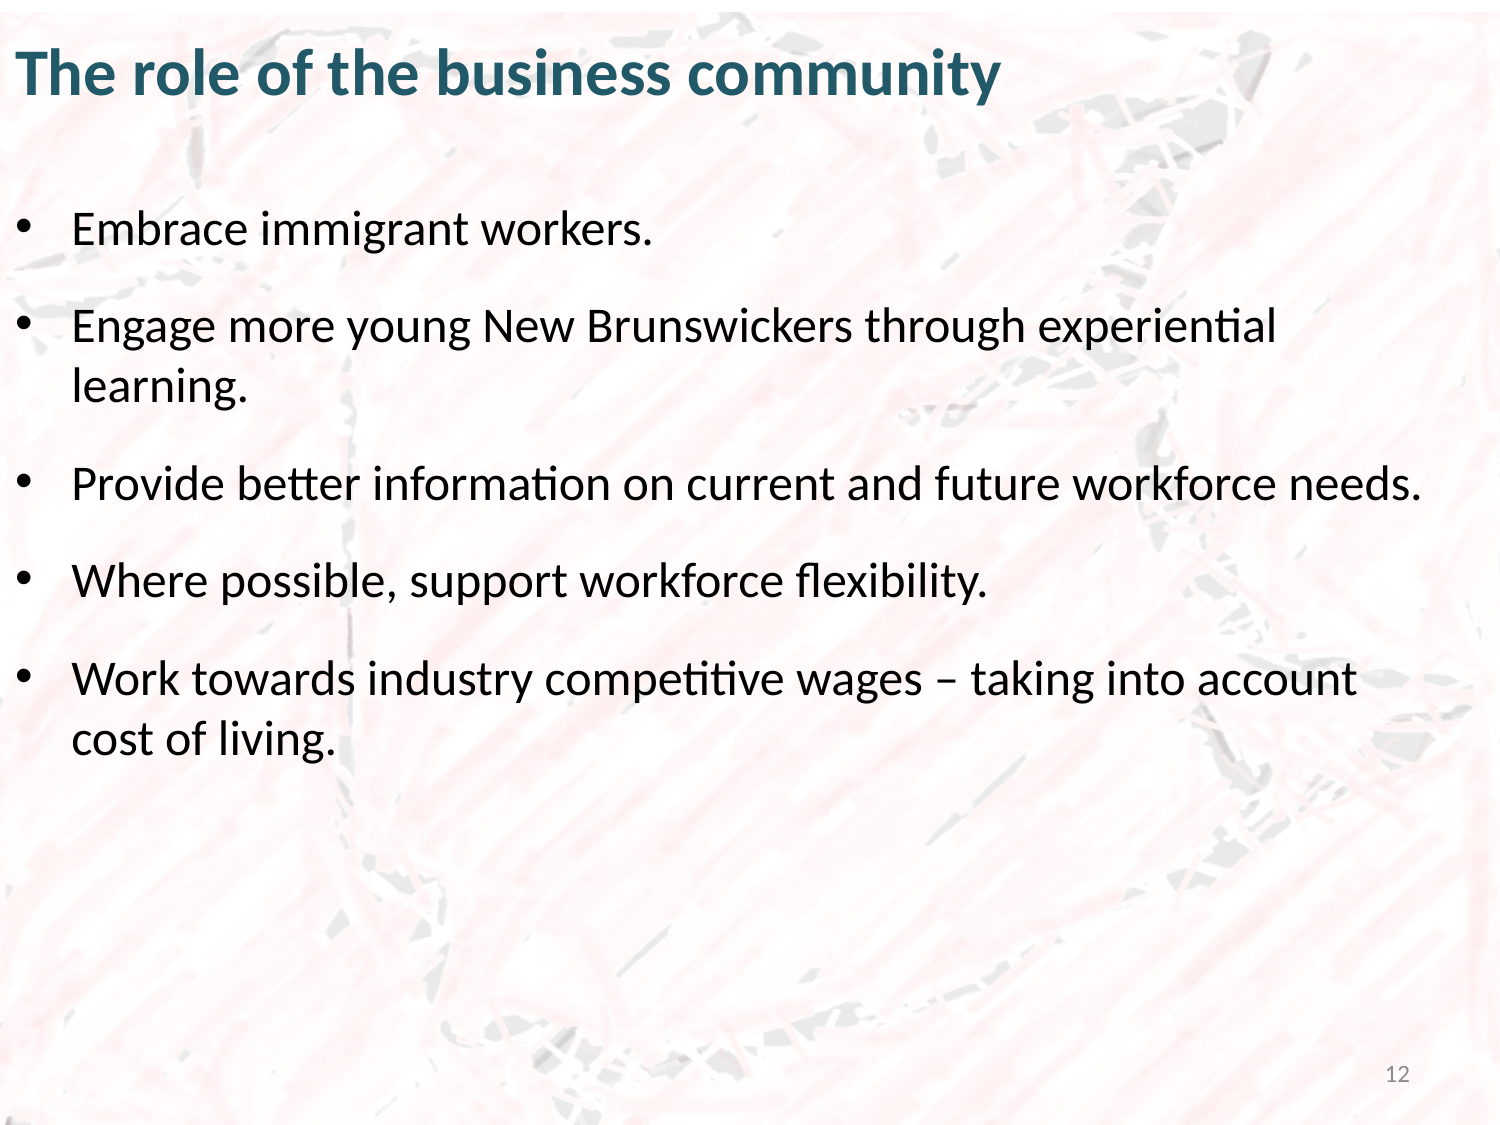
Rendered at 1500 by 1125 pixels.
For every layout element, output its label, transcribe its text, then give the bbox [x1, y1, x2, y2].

title The role of the business community [0, 0, 1350, 138]
slide_number 12 [1074, 1042, 1425, 1103]
picture [0, 12, 1500, 1125]
list Embrace immigrant workers. Engage more young New Brunswickers through experiential learning. Provide better information on current and future workforce needs. Where possible, support workforce flexibility. Work towards industry competitive wages – taking into account cost of living. [0, 187, 1463, 1063]
